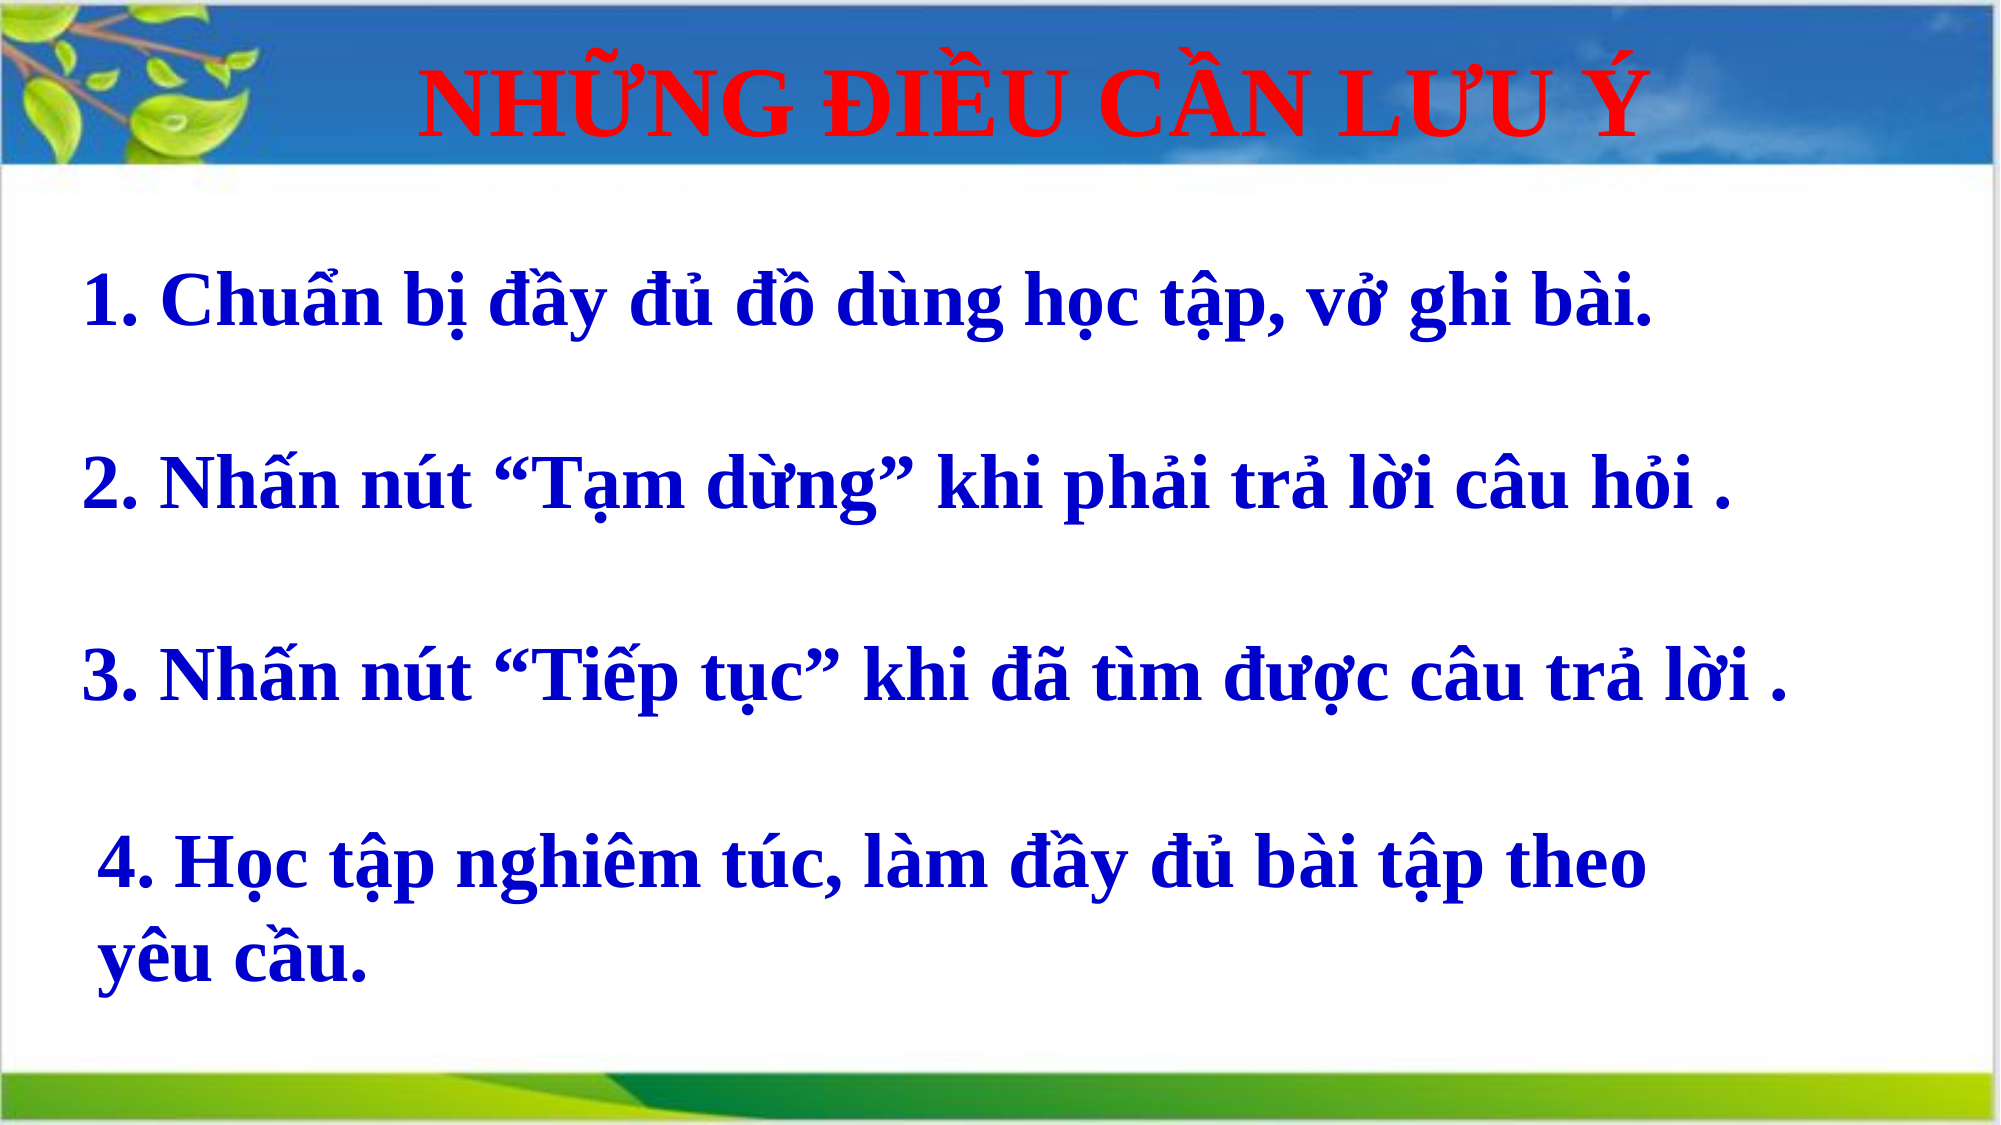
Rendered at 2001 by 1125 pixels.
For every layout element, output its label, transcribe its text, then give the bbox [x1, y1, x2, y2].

text_box 3. Nhấn nút “Tiếp tục” khi đã tìm được câu trả lời . [66, 615, 1817, 724]
text_box NHỮNG ĐIỀU CẦN LƯU Ý [168, 29, 1903, 164]
text_box 1. Chuẩn bị đầy đủ đồ dùng học tập, vở ghi bài. [66, 240, 1717, 349]
text_box 2. Nhấn nút “Tạm dừng” khi phải trả lời câu hỏi . [66, 423, 1784, 532]
picture [0, 0, 2001, 1125]
text_box 4. Học tập nghiêm túc, làm đầy đủ bài tập theo yêu cầu. [82, 802, 1717, 1005]
